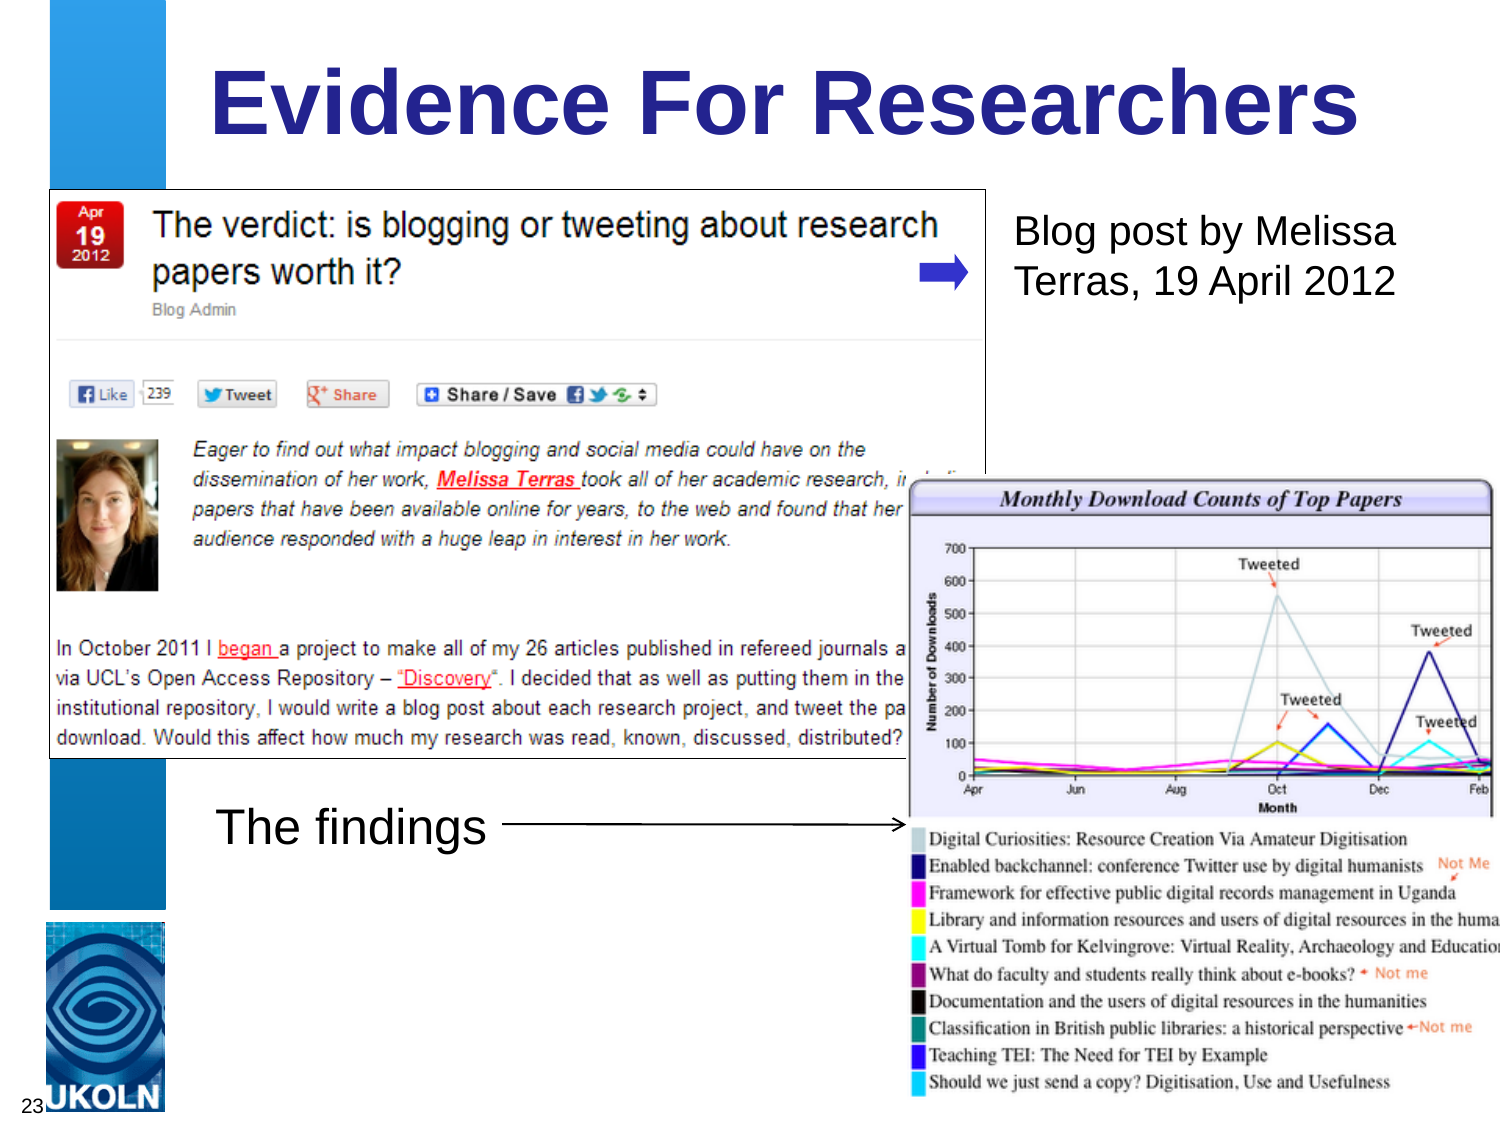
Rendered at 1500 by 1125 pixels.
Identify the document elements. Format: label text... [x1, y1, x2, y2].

picture [46, 922, 58, 927]
picture [46, 922, 165, 1112]
slide_number 23 [0, 1085, 60, 1125]
text_box The findings [200, 786, 503, 862]
title Evidence For Researchers [194, 42, 1447, 153]
list Blog post by Melissa Terras, 19 April 2012 [998, 196, 1500, 473]
picture [49, 189, 1500, 1100]
